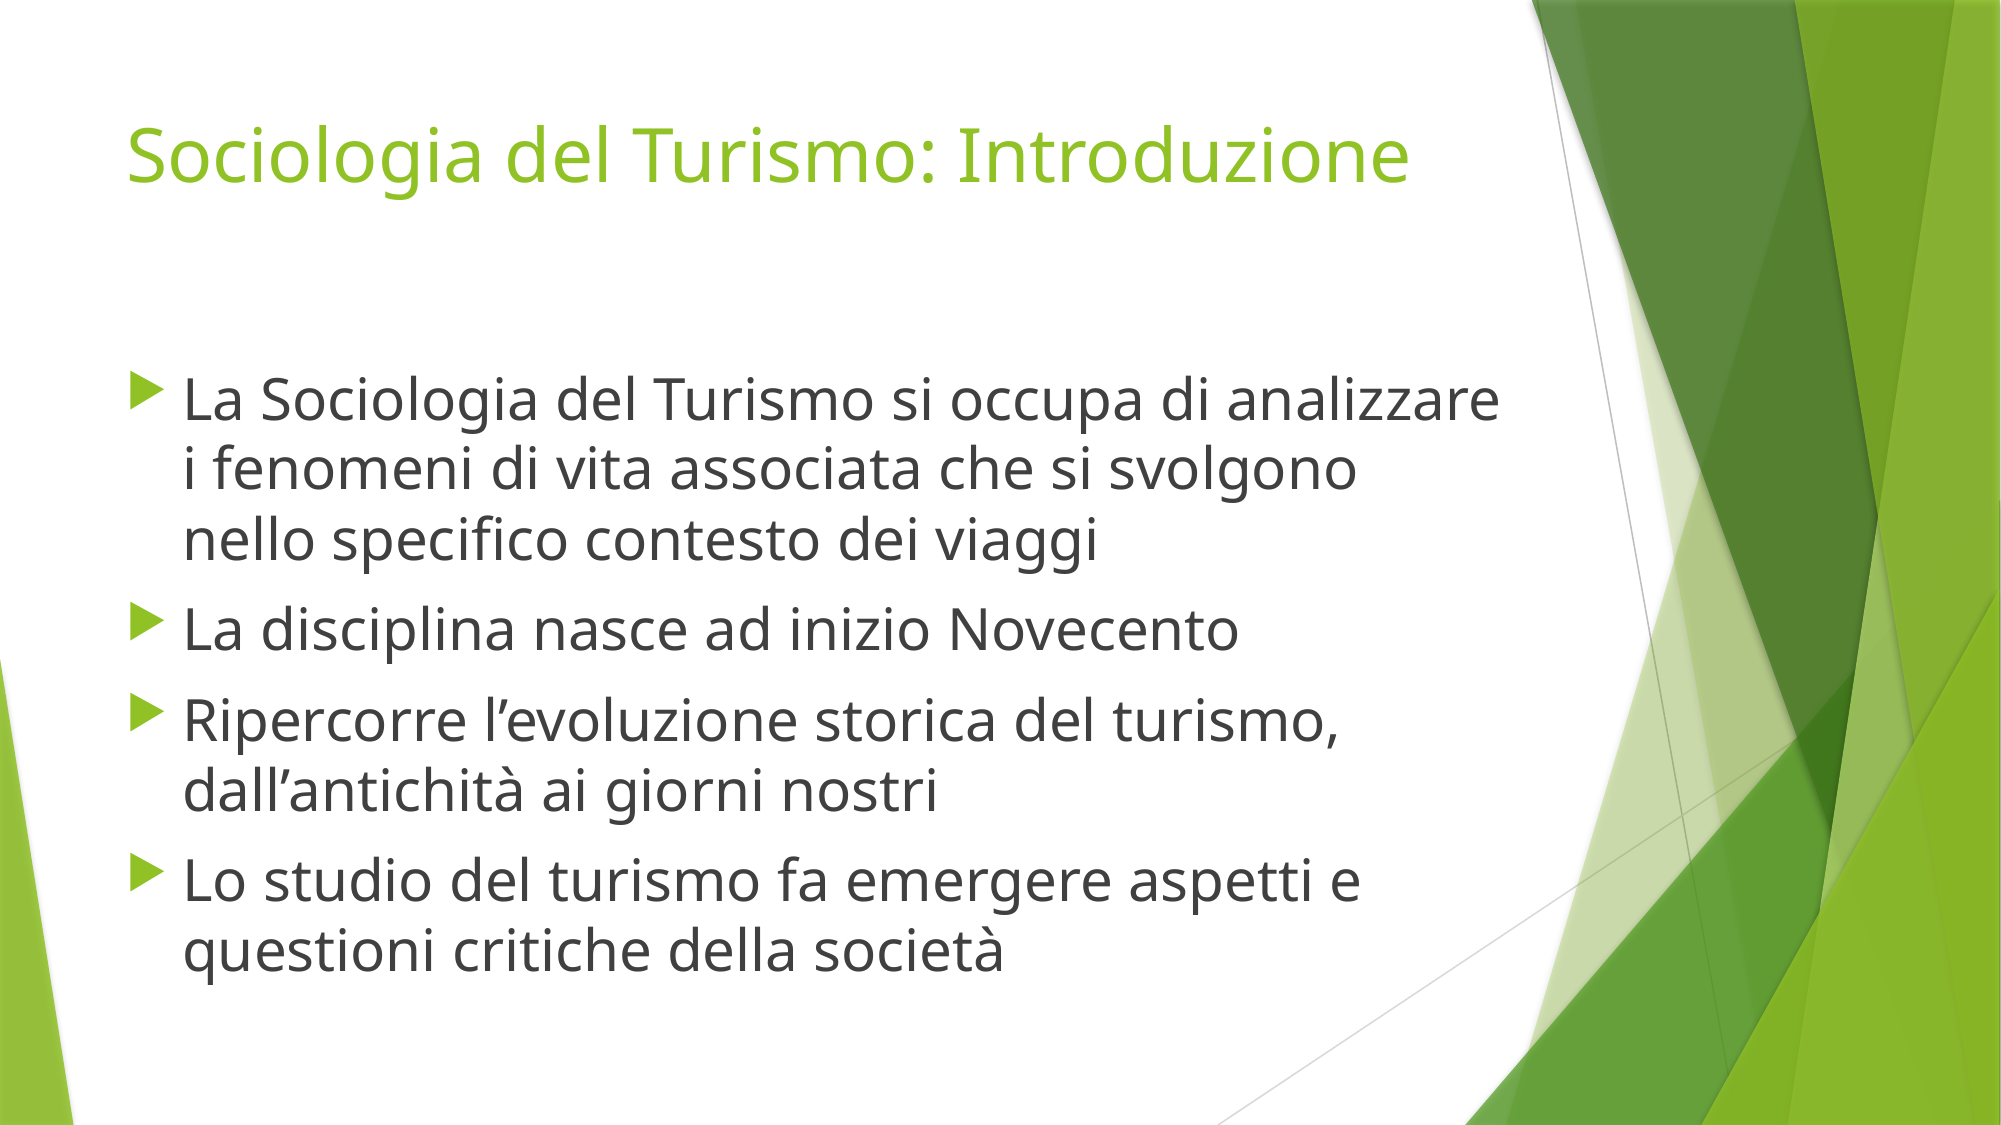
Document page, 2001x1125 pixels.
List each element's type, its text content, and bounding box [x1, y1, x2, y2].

text_box [129, 876, 1540, 1125]
list La Sociologia del Turismo si occupa di analizzare i fenomeni di vita associata che si svolgono nello specifico contesto dei viaggi La disciplina nasce ad inizio Novecento Ripercorre l’evoluzione storica del turismo, dall’antichità ai giorni nostri Lo studio del turismo fa emergere aspetti e questioni critiche della società [111, 354, 1522, 992]
text_box [816, 355, 1555, 993]
title Sociologia del Turismo: Introduzione [111, 99, 1522, 317]
